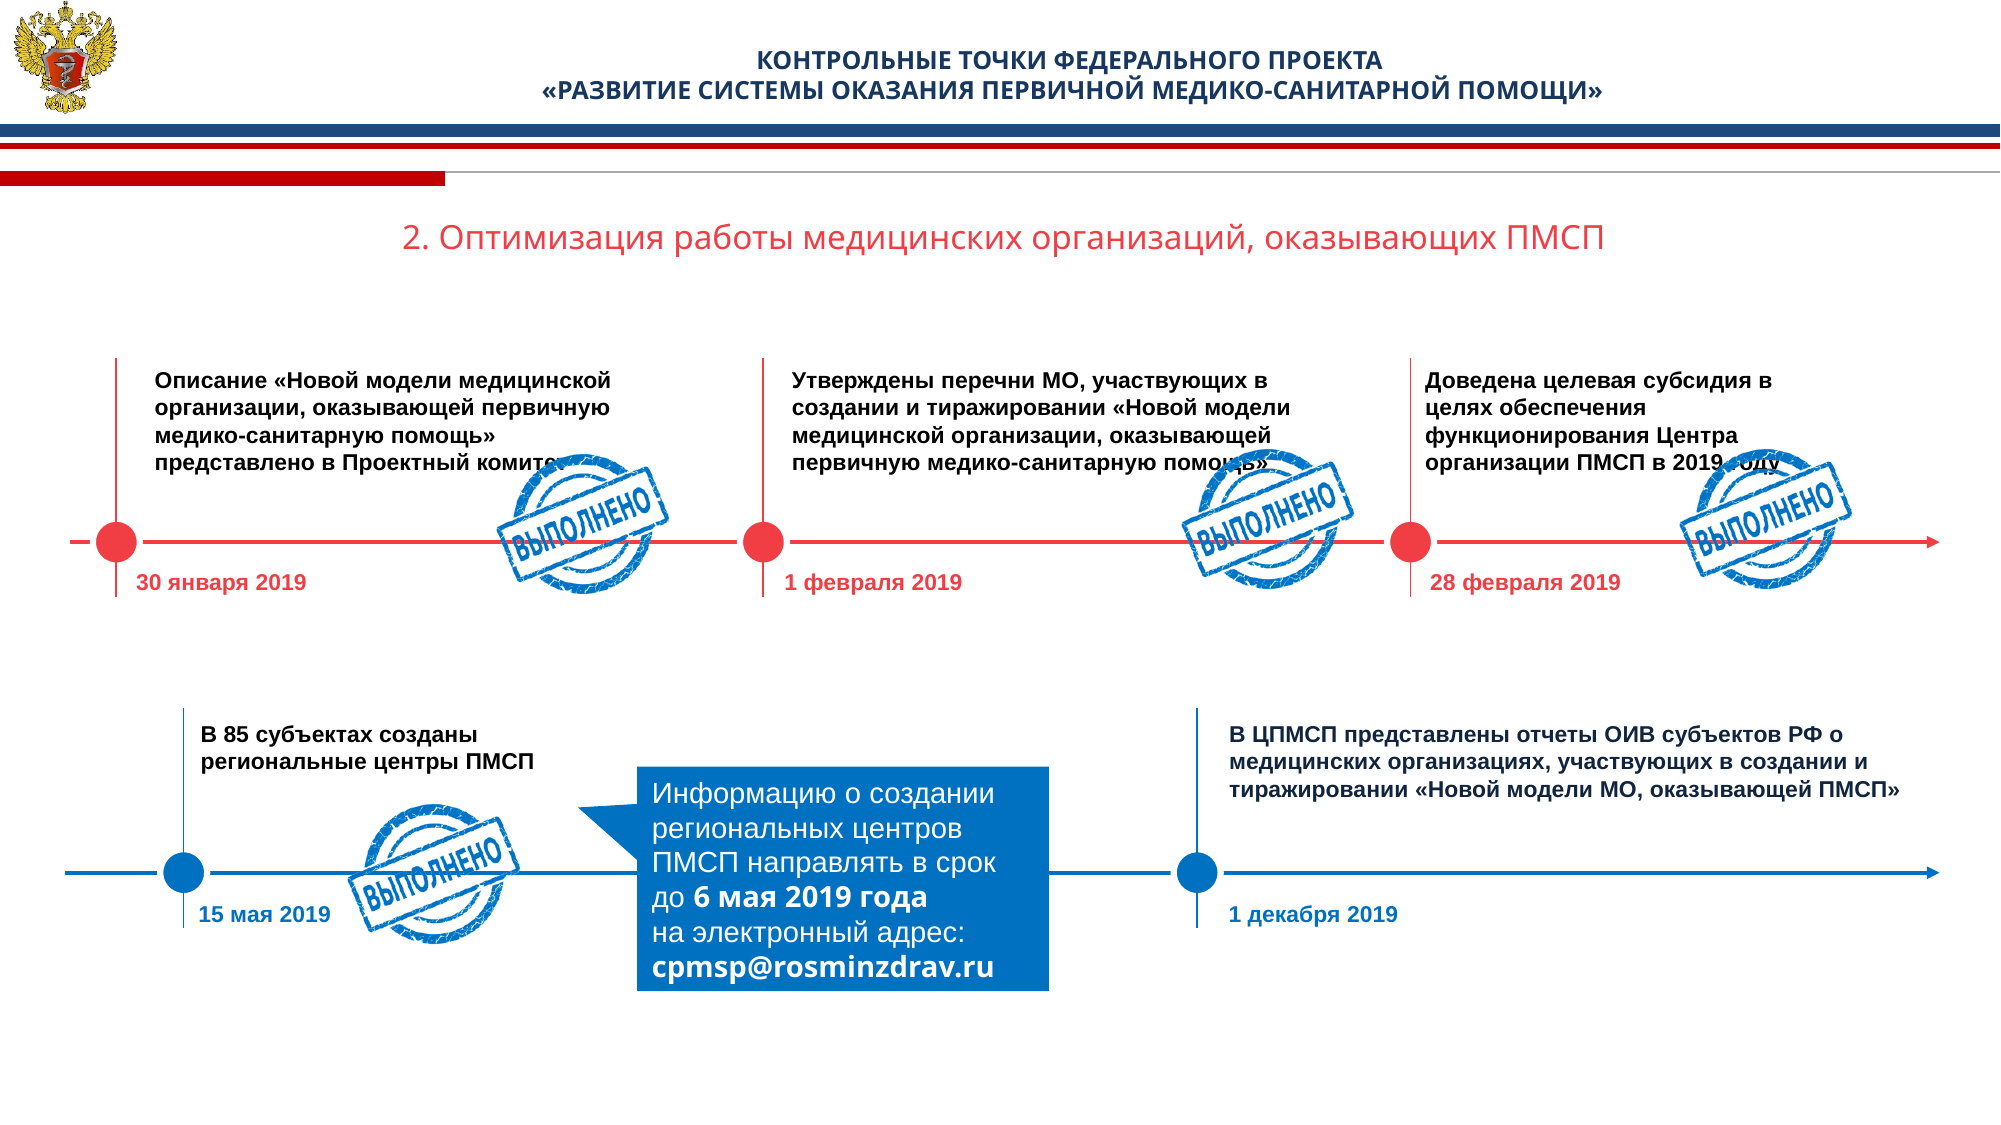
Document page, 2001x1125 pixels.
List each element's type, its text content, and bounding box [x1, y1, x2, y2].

text_box В 85 субъектах созданы региональные центры ПМСП [208, 712, 583, 782]
text_box 1 декабря 2019 [1213, 892, 1510, 935]
picture [1173, 448, 1362, 590]
text_box 28 февраля 2019 [1415, 560, 1705, 603]
text_box Описание «Новой модели медицинской организации, оказывающей первичную медико-санитарную помощь» представлено в Проектный комитет [140, 358, 660, 483]
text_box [0, 0, 2000, 146]
text_box 15 мая 2019 [183, 892, 339, 935]
picture [339, 803, 528, 945]
text_box 1 февраля 2019 [769, 560, 1066, 603]
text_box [160, 707, 208, 928]
picture [488, 453, 677, 595]
text_box Утверждены перечни МО, участвующих в создании и тиражировании «Новой модели медицинской организации, оказывающей первичную медико-санитарную помощь» [787, 358, 1362, 483]
text_box Информацию о создании региональных центров ПМСП направлять в срок до 6 мая 2019 года на электронный адрес: cpmsp@rosminzdrav.ru [576, 766, 1050, 872]
text_box Доведена целевая субсидия в целях обеспечения функционирования Центра организации ПМСП в 2019 году [1435, 358, 1806, 483]
text_box В ЦПМСП представлены отчеты ОИВ субъектов РФ о медицинских организациях, участвующих в создании и тиражировании «Новой модели МО, оказывающей ПМСП» [1221, 712, 1922, 810]
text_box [1387, 358, 1435, 598]
text_box 2. Оптимизация работы медицинских организаций, оказывающих ПМСП [284, 208, 1725, 264]
text_box 30 января 2019 [121, 560, 418, 603]
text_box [1173, 707, 1221, 928]
picture [1670, 448, 1860, 590]
text_box Информацию о создании региональных центров ПМСП направлять в срок до 6 мая 2019 года на электронный адрес: cpmsp@rosminzdrav.ru [636, 873, 1050, 992]
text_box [92, 358, 140, 598]
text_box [739, 358, 787, 598]
